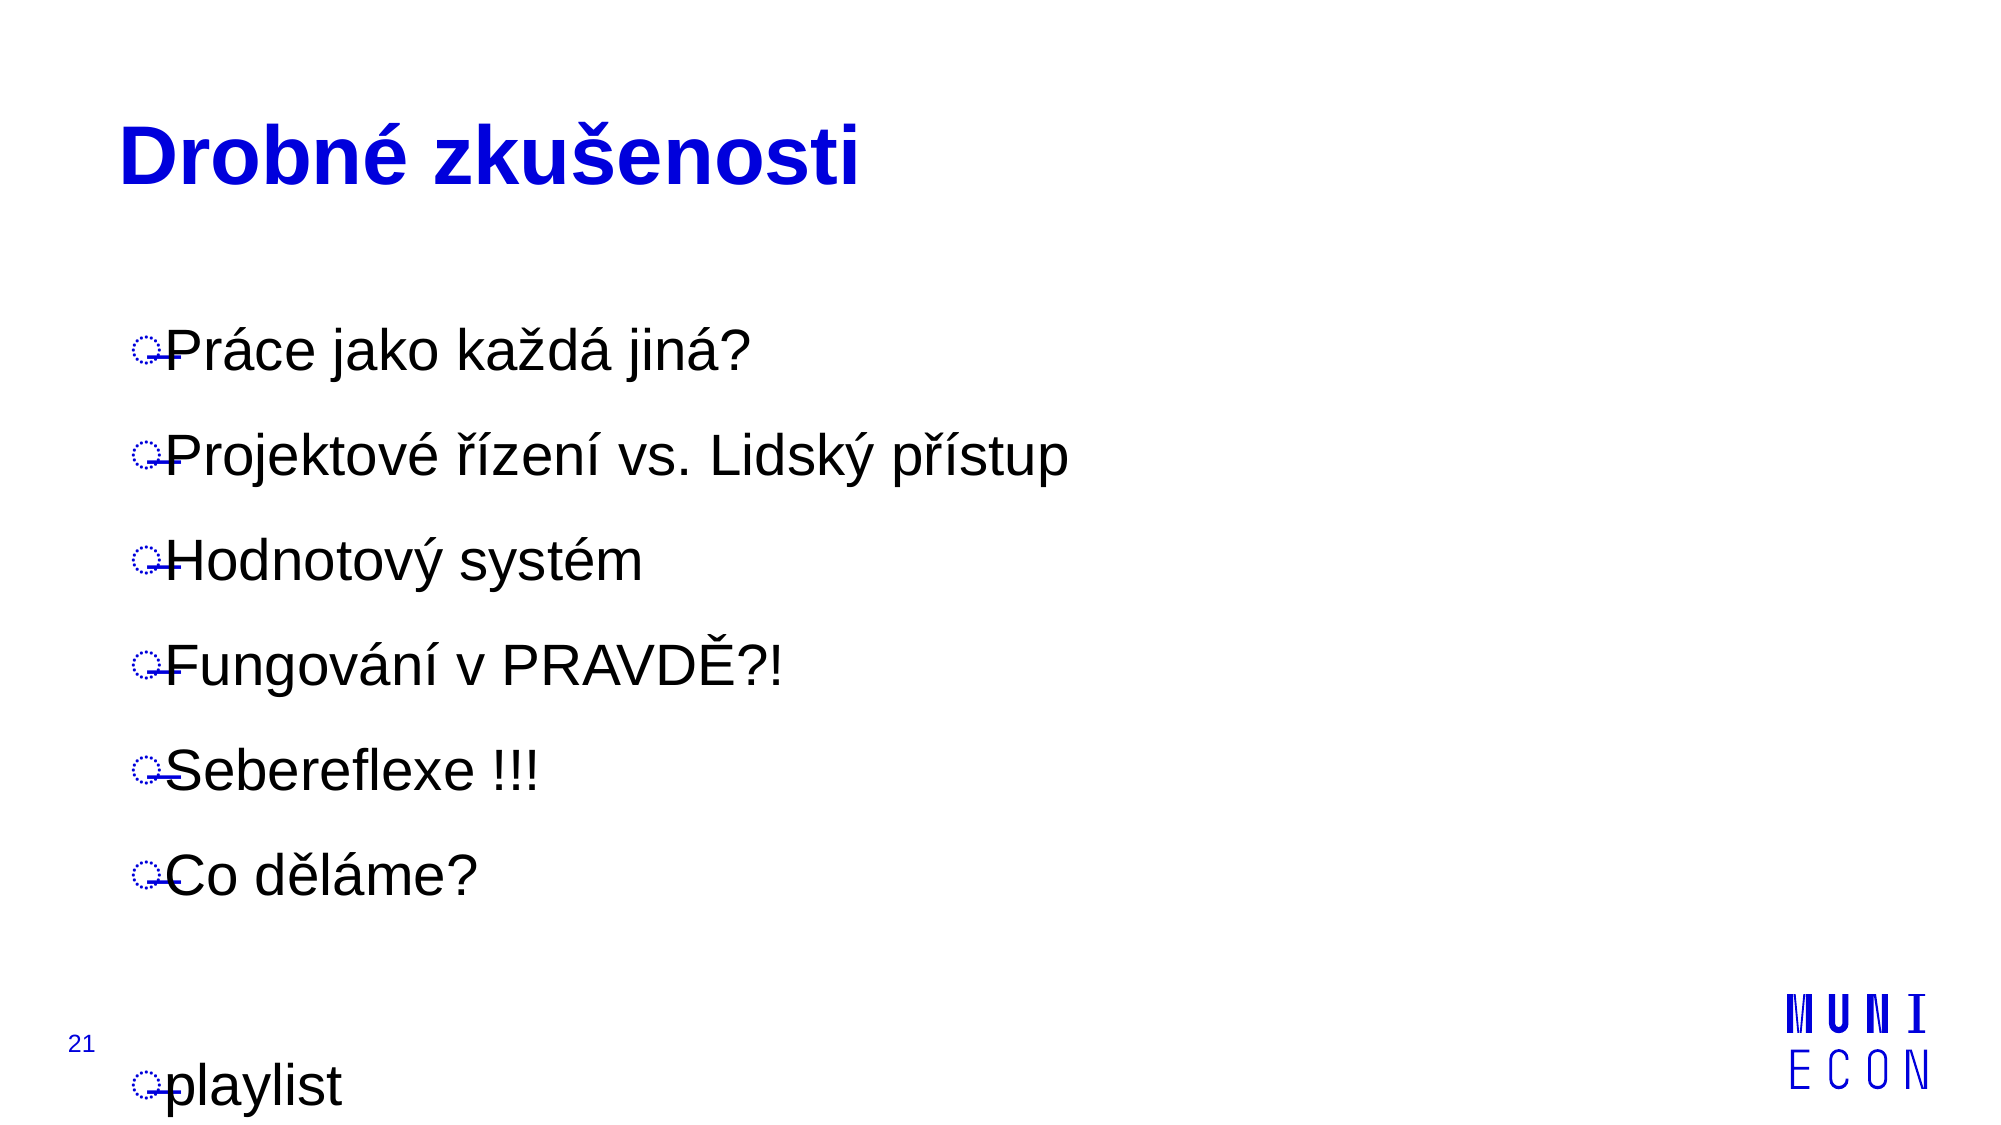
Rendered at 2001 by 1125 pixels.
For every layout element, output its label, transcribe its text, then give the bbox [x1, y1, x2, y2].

slide_number 21 [67, 1021, 110, 1063]
title Drobné zkušenosti [118, 118, 1883, 193]
list Práce jako každá jiná? Projektové řízení vs. Lidský přístup Hodnotový systém Fungování v PRAVDĚ?! Sebereflexe !!! Co děláme? playlist [118, 277, 1883, 957]
